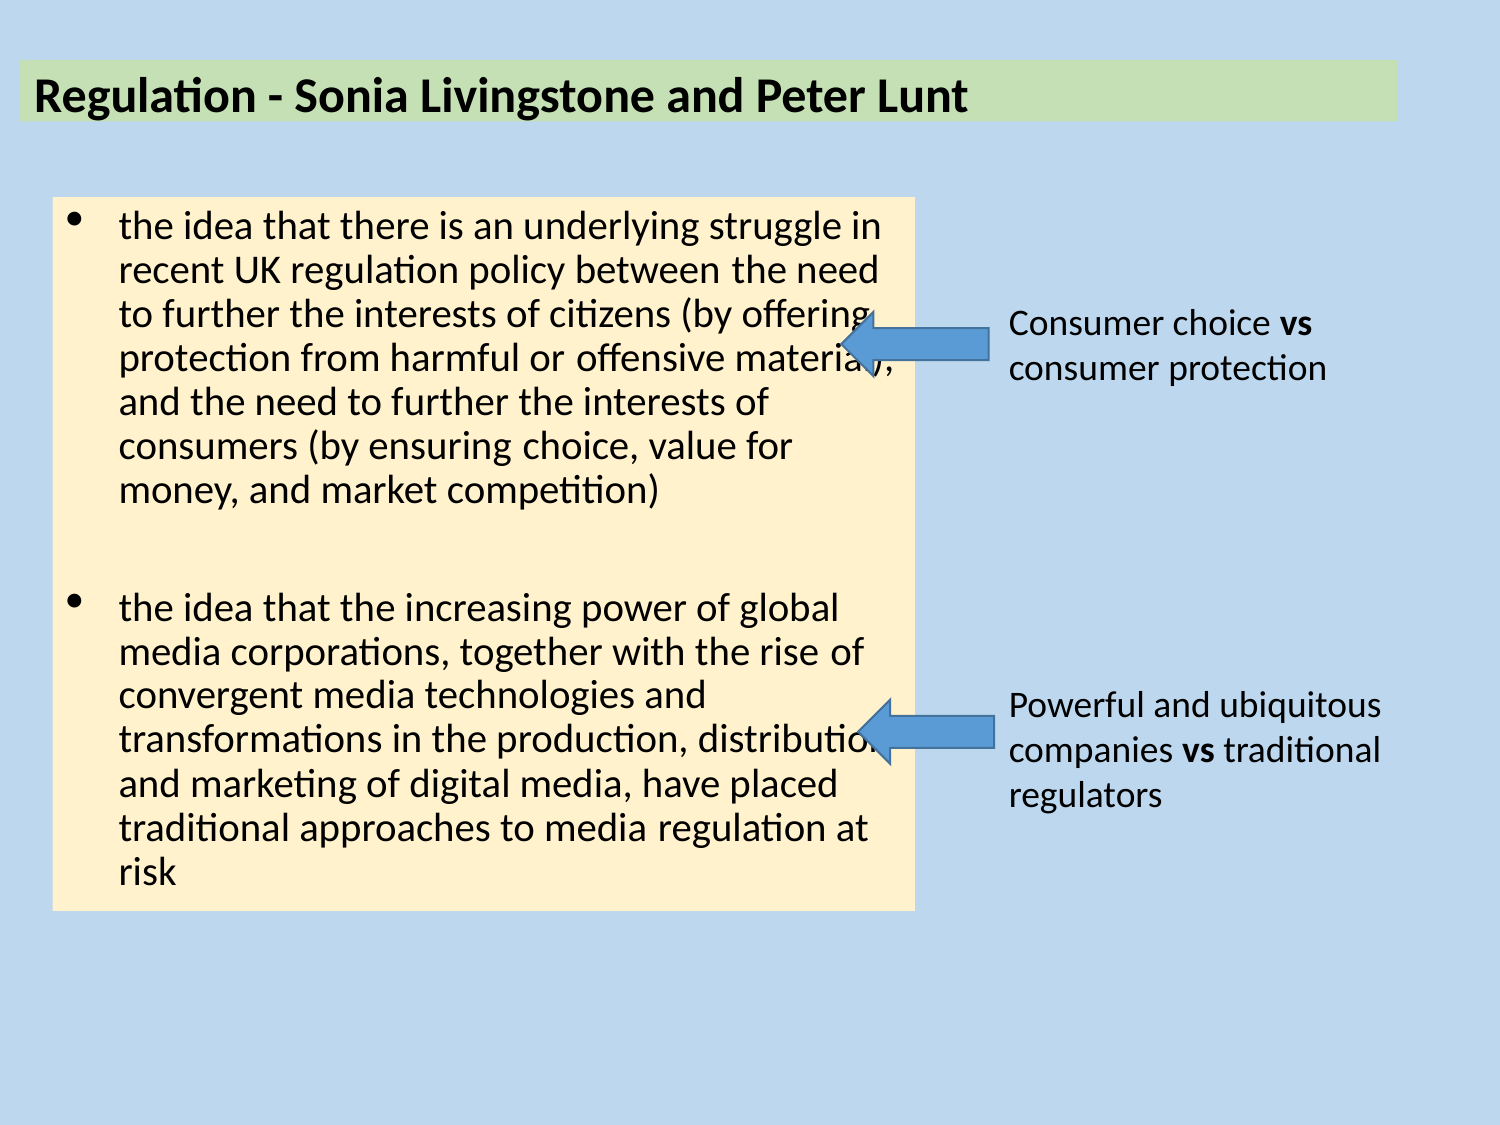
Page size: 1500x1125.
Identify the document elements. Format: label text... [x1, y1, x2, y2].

title Regulation - Sonia Livingstone and Peter Lunt [19, 59, 1397, 122]
list the idea that there is an underlying struggle in recent UK regulation policy between the need to further the interests of citizens (by offering protection from harmful or offensive material), and the need to further the interests of consumers (by ensuring choice, value for money, and market competition) the idea that the increasing power of global media corporations, together with the rise of convergent media technologies and transformations in the production, distribution and marketing of digital media, have placed traditional approaches to media regulation at risk [52, 197, 915, 911]
text_box [839, 309, 990, 379]
text_box Powerful and ubiquitous companies vs traditional regulators [994, 672, 1462, 823]
text_box Consumer choice vs consumer protection [994, 290, 1397, 396]
text_box [856, 697, 996, 767]
